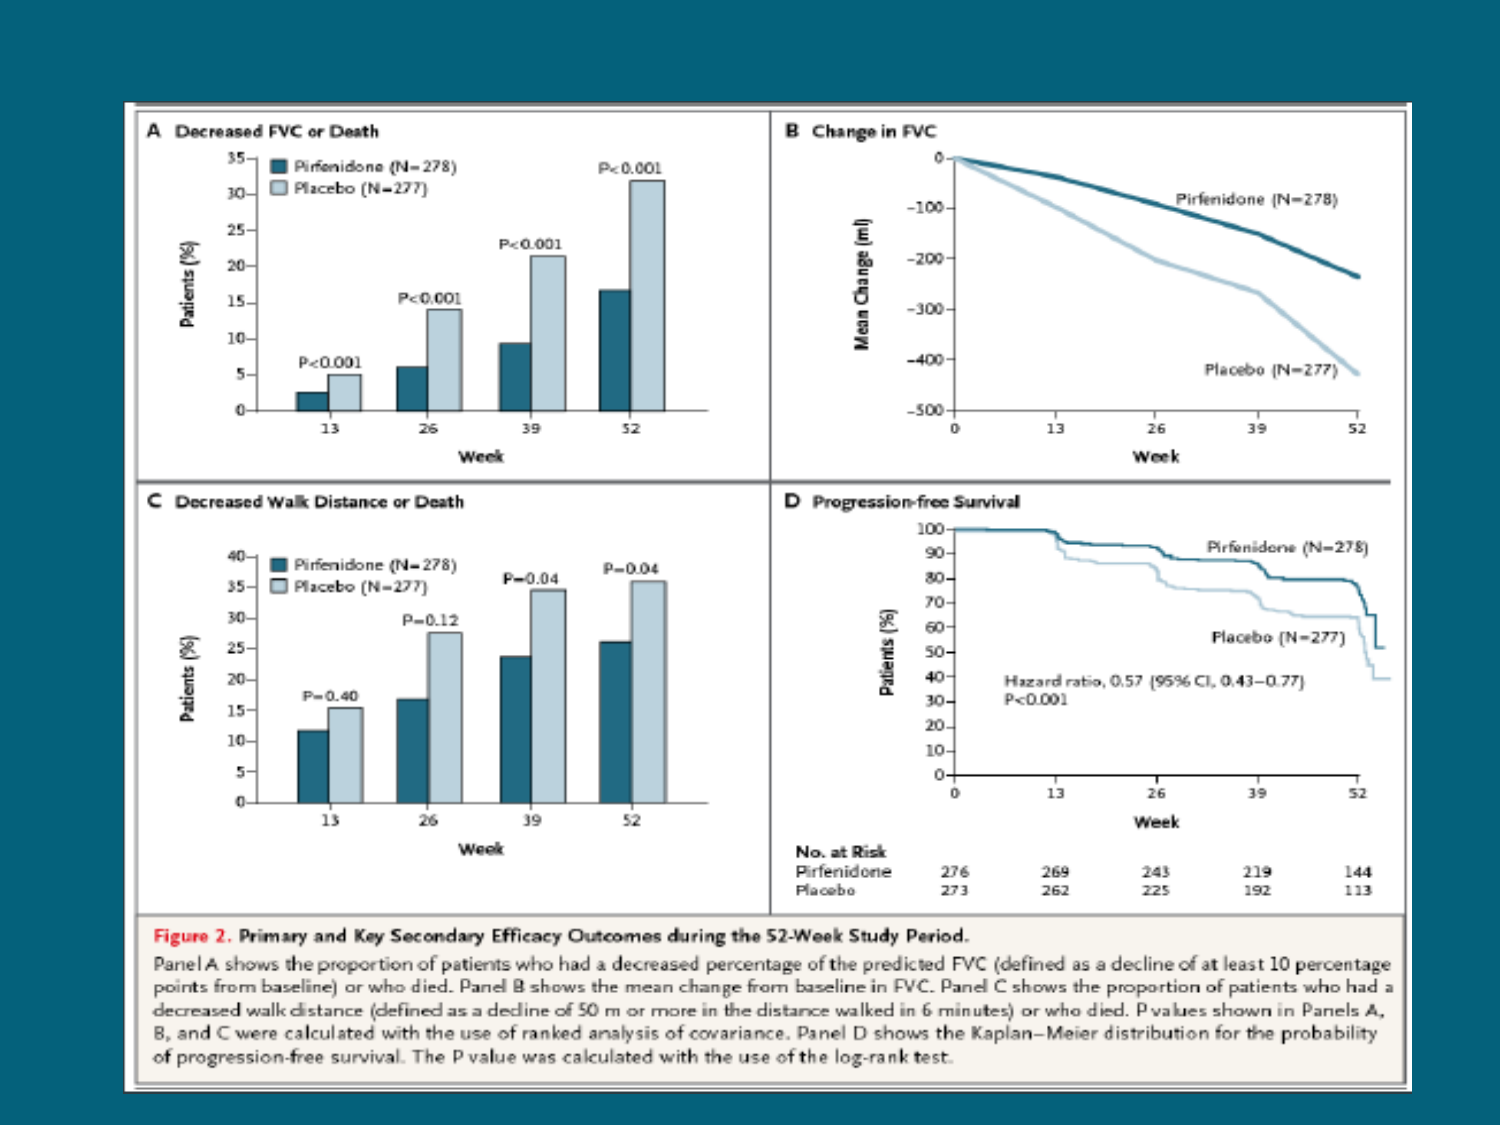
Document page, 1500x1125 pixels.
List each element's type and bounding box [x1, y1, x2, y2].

list [123, 101, 1412, 1095]
